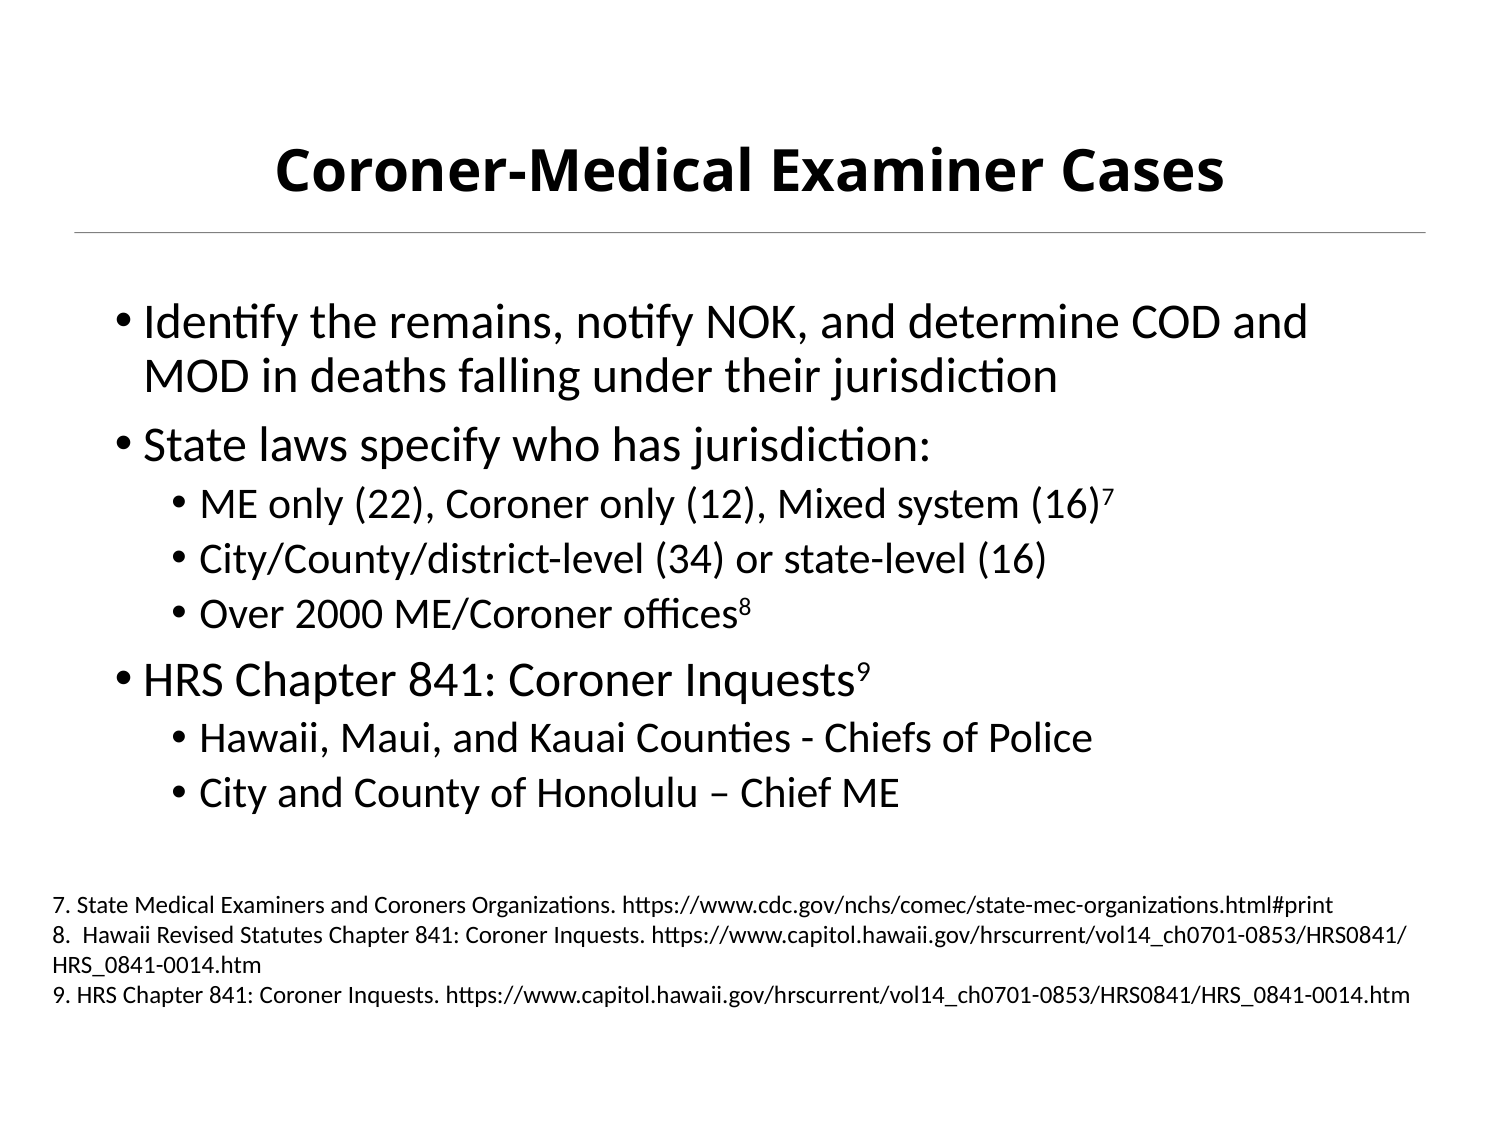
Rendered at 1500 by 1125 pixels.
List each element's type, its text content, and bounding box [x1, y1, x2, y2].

text_box 7. State Medical Examiners and Coroners Organizations. https://www.cdc.gov/nchs/comec/state-mec-organizations.html#print 8. Hawaii Revised Statutes Chapter 841: Coroner Inquests. https://www.capitol.hawaii.gov/hrscurrent/vol14_ch0701-0853/HRS0841/HRS_0841-0014.htm 9. HRS Chapter 841: Coroner Inquests. https://www.capitol.hawaii.gov/hrscurrent/vol14_ch0701-0853/HRS0841/HRS_0841-0014.htm [37, 881, 1495, 1051]
title Coroner-Medical Examiner Cases [75, 112, 1425, 233]
list Identify the remains, notify NOK, and determine COD and MOD in deaths falling under their jurisdiction State laws specify who has jurisdiction: ME only (22), Coroner only (12), Mixed system (16)7 City/County/district-level (34) or state-level (16) Over 2000 ME/Coroner offices8 HRS Chapter 841: Coroner Inquests9 Hawaii, Maui, and Kauai Counties - Chiefs of Police City and County of Honolulu – Chief ME [99, 287, 1388, 863]
